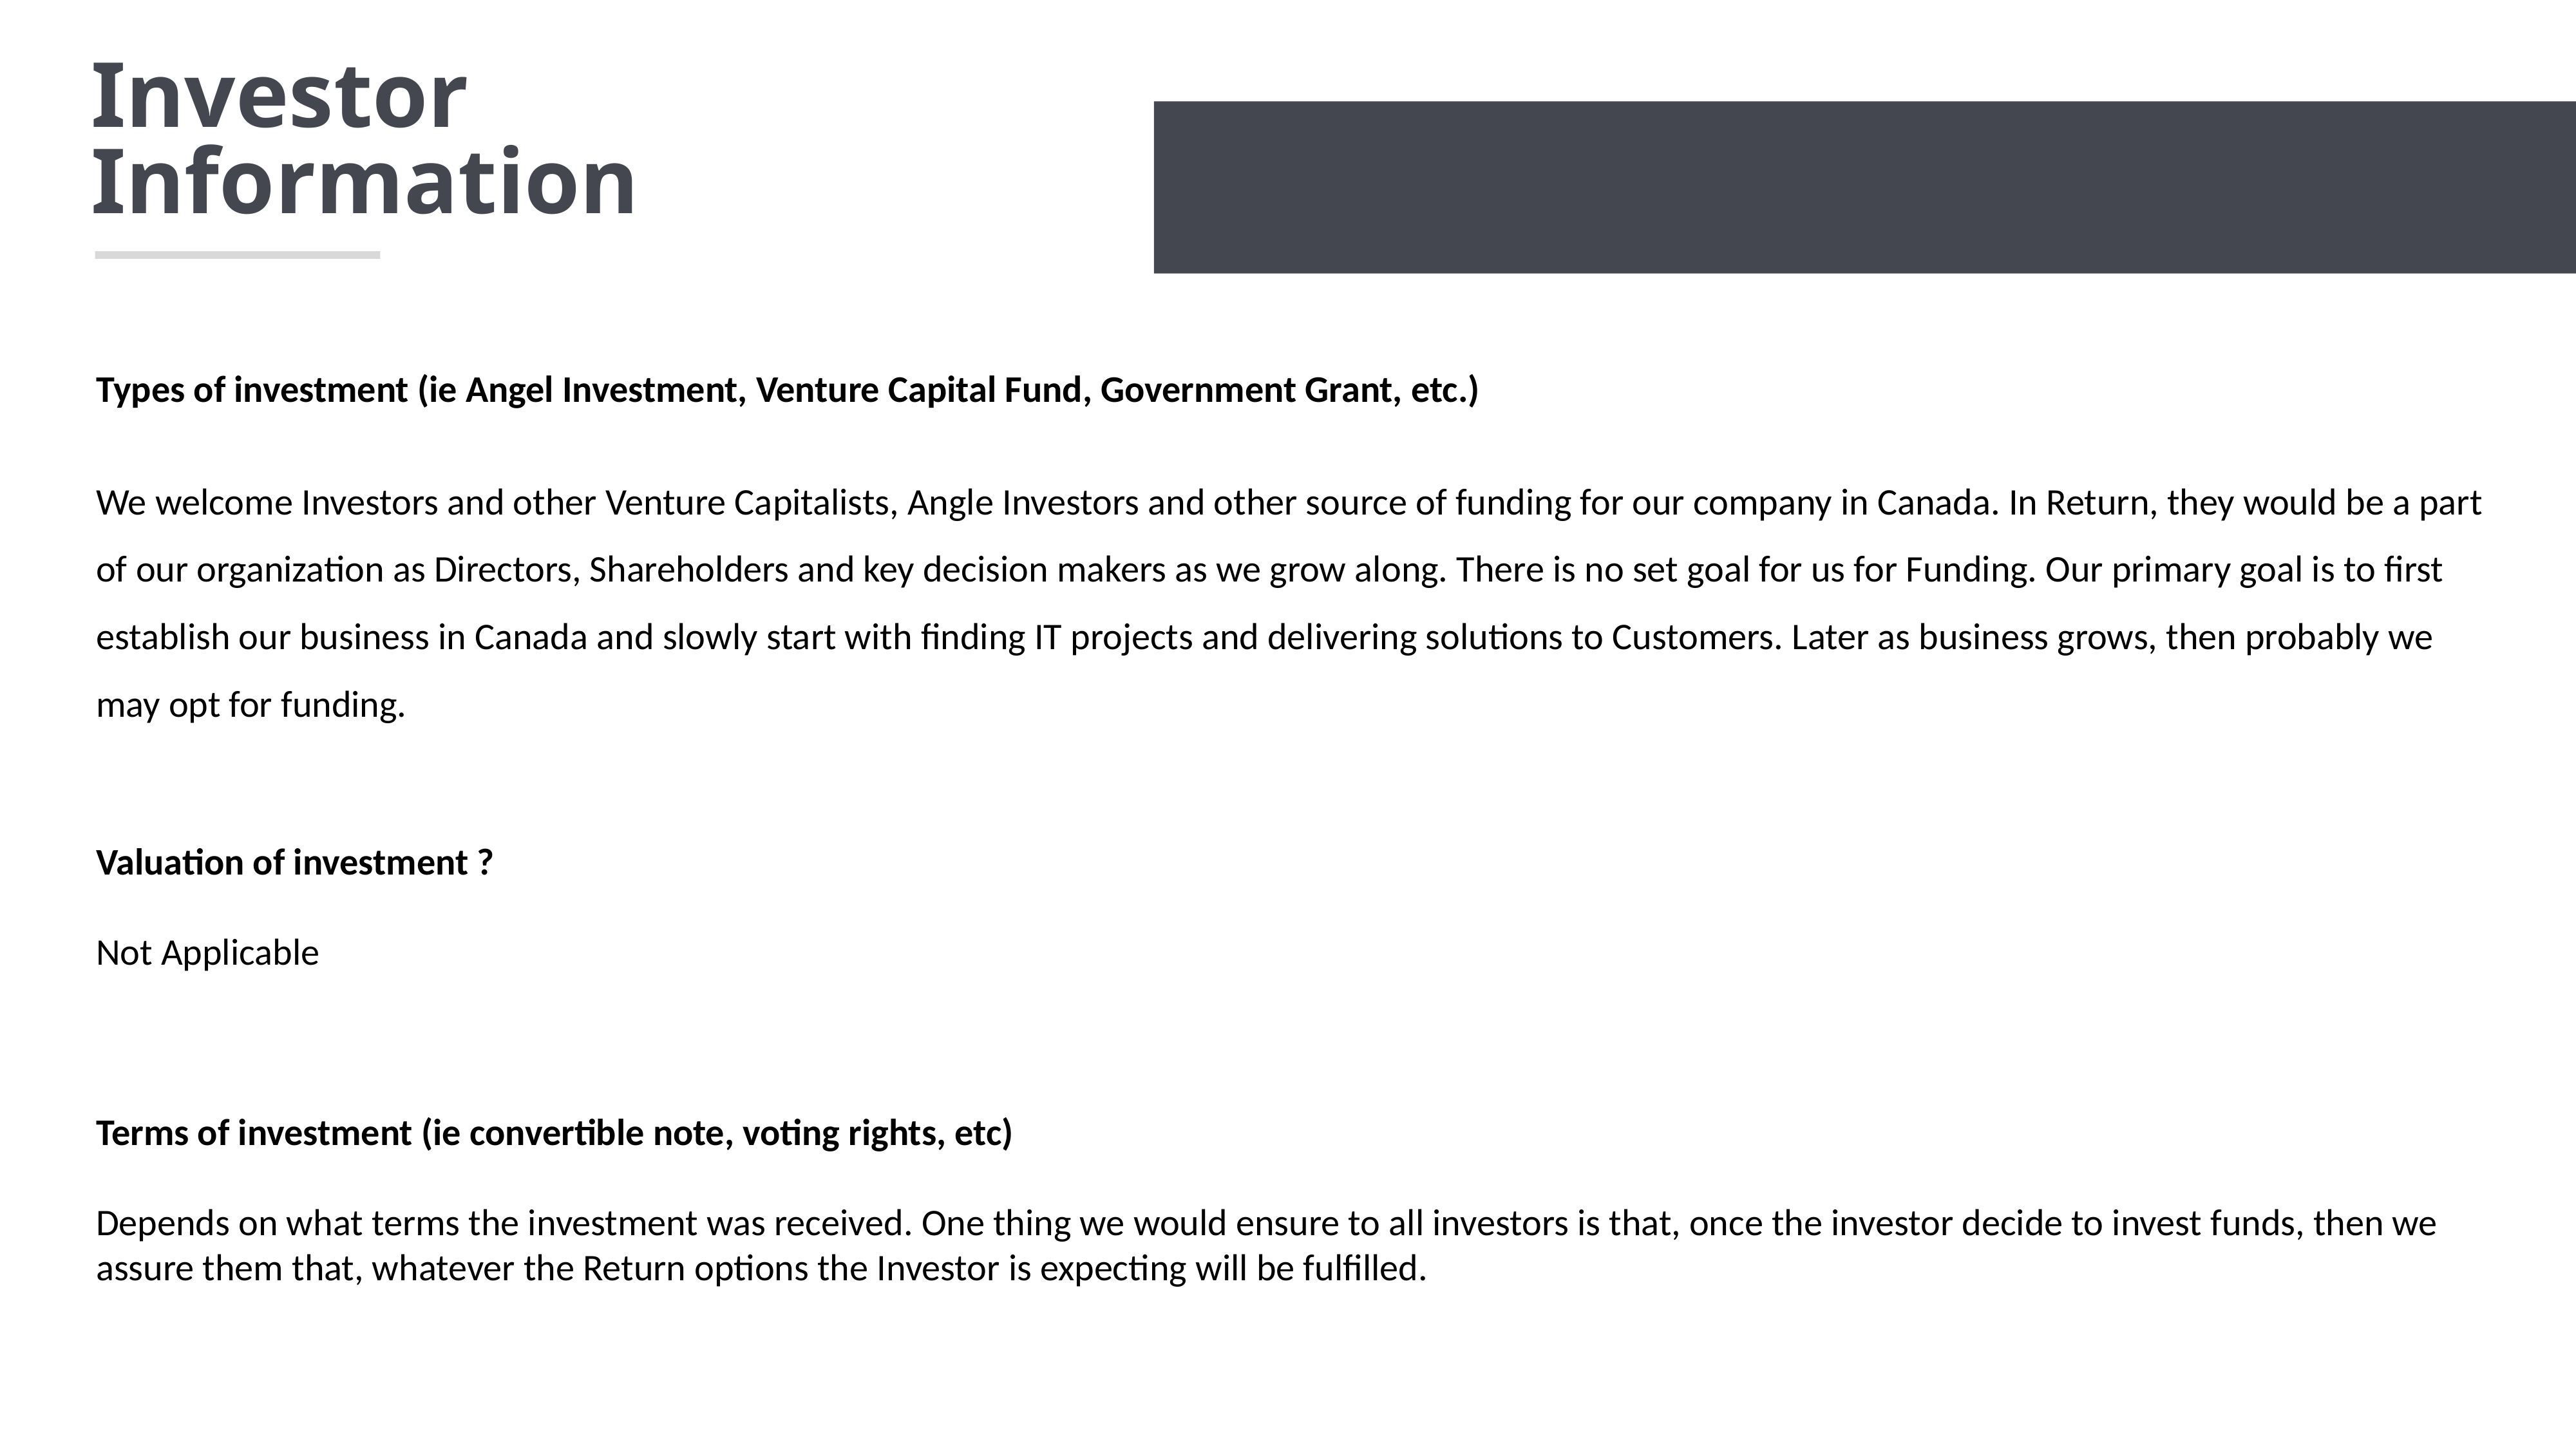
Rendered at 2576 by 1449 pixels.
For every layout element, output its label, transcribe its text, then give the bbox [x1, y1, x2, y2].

text_box [95, 251, 381, 259]
text_box Types of investment (ie Angel Investment, Venture Capital Fund, Government Grant, etc.) We welcome Investors and other Venture Capitalists, Angle Investors and other source of funding for our company in Canada. In Return, they would be a part of our organization as Directors, Shareholders and key decision makers as we grow along. There is no set goal for us for Funding. Our primary goal is to first establish our business in Canada and slowly start with finding IT projects and delivering solutions to Customers. Later as business grows, then probably we may opt for funding. Valuation of investment ? Not Applicable Terms of investment (ie convertible note, voting rights, etc) Depends on what terms the investment was received. One thing we would ensure to all investors is that, once the investor decide to invest funds, then we assure them that, whatever the Return options the Investor is expecting will be fulfilled. [91, 314, 2510, 1403]
text_box Investor Information [91, 58, 996, 231]
text_box [1153, 101, 2576, 274]
